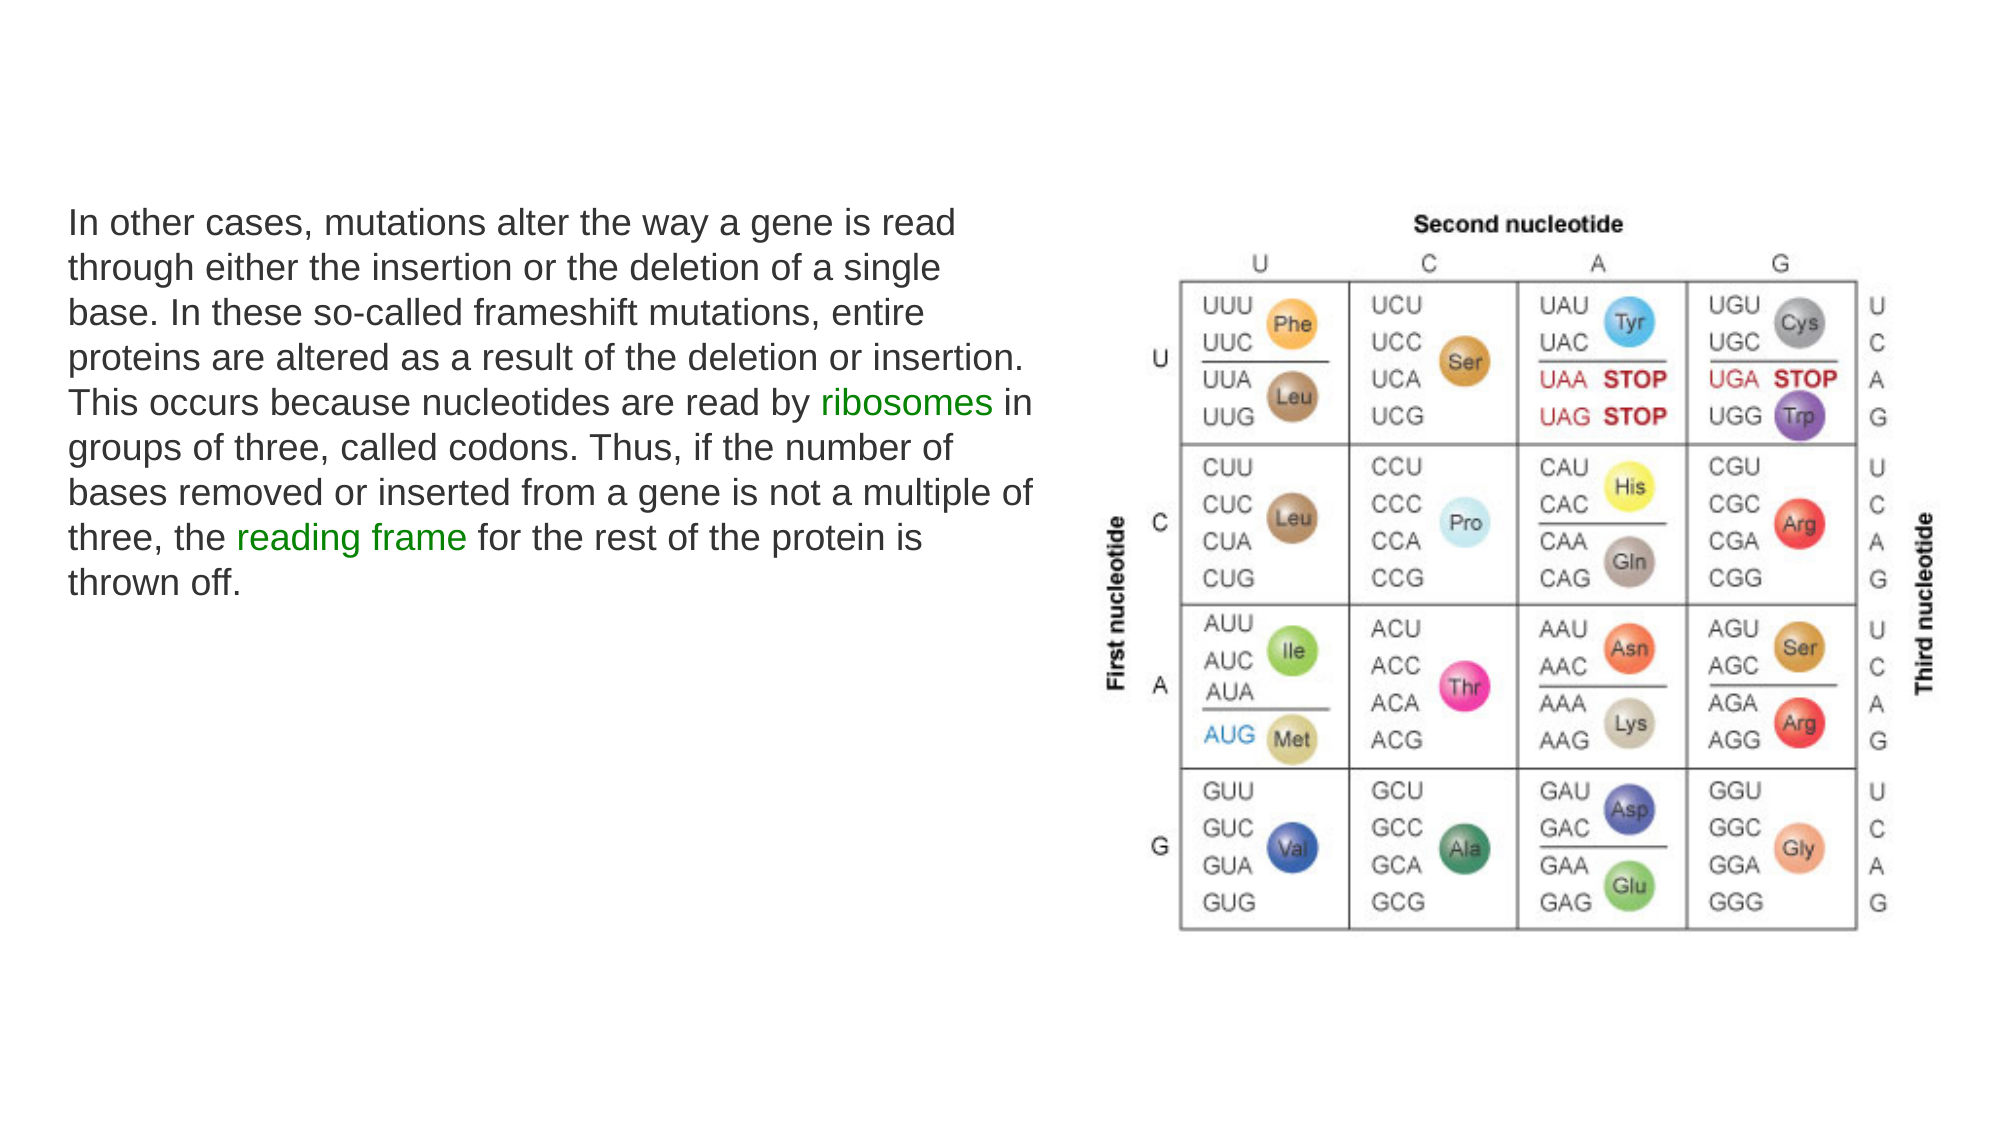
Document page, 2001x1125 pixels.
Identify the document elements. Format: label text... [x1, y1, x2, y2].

picture [1084, 190, 1960, 958]
text_box In other cases, mutations alter the way a gene is read through either the insertion or the deletion of a single base. In these so-called frameshift mutations, entire proteins are altered as a result of the deletion or insertion. This occurs because nucleotides are read by ribosomes in groups of three, called codons. Thus, if the number of bases removed or inserted from a gene is not a multiple of three, the reading frame for the rest of the protein is thrown off. [53, 190, 1054, 611]
